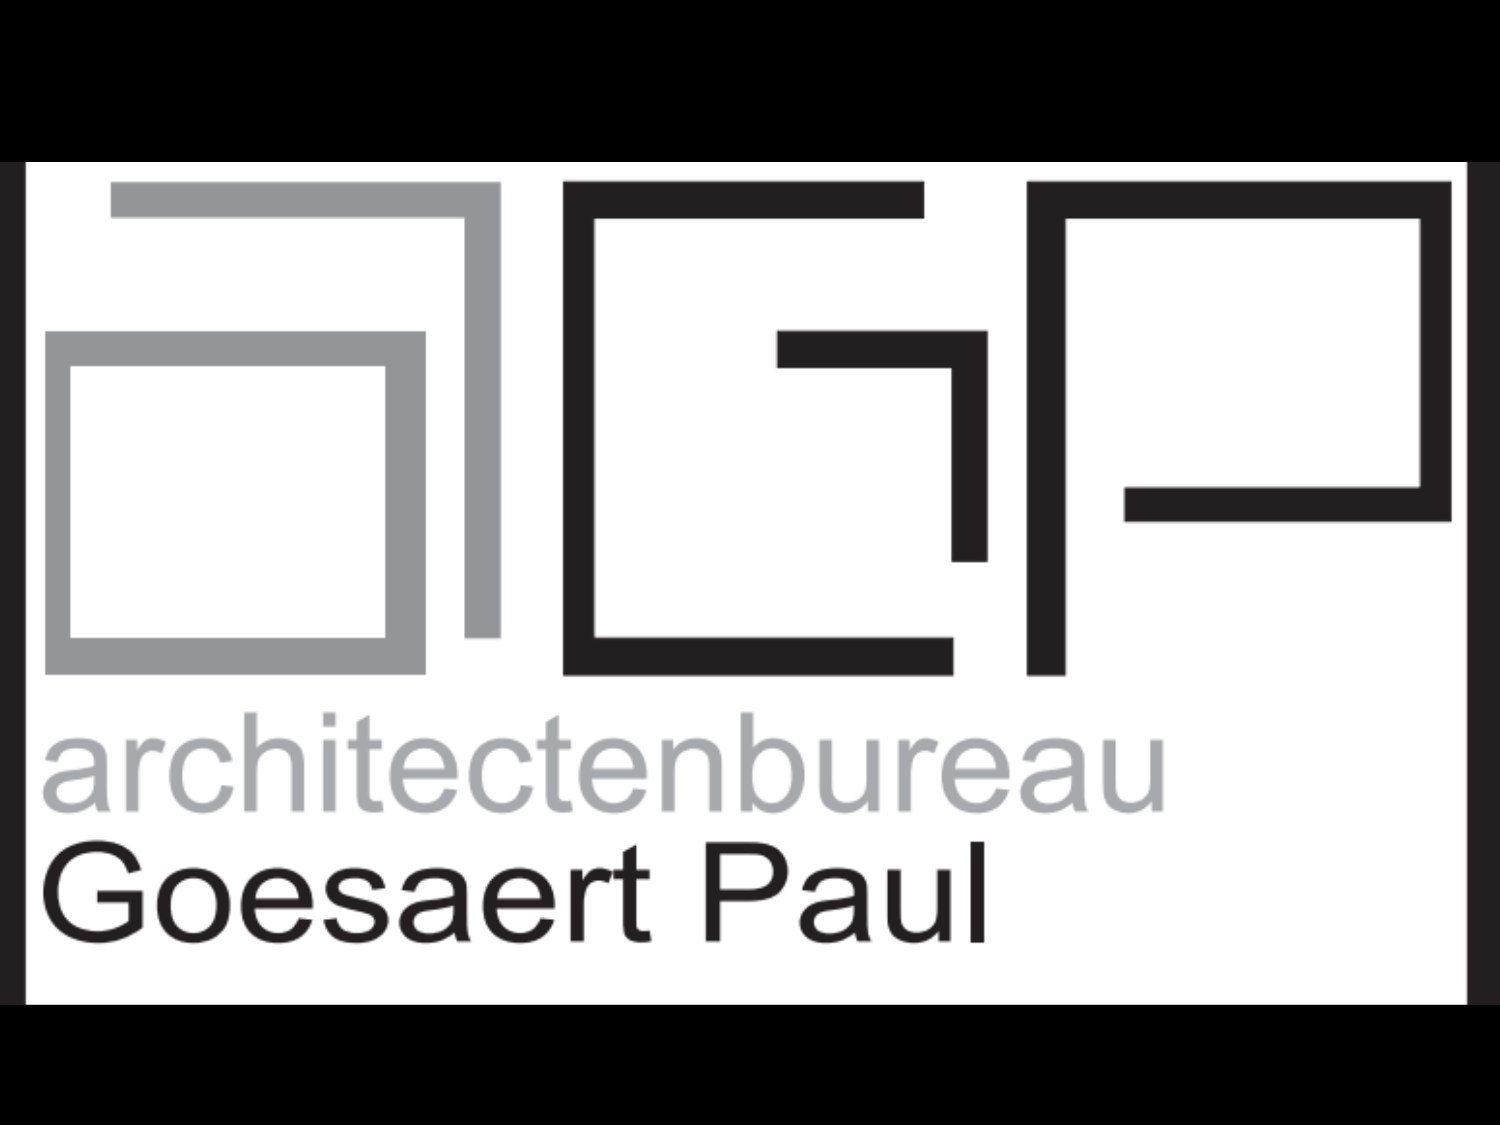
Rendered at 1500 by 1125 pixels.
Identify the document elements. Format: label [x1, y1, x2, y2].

list [0, 162, 1500, 1006]
